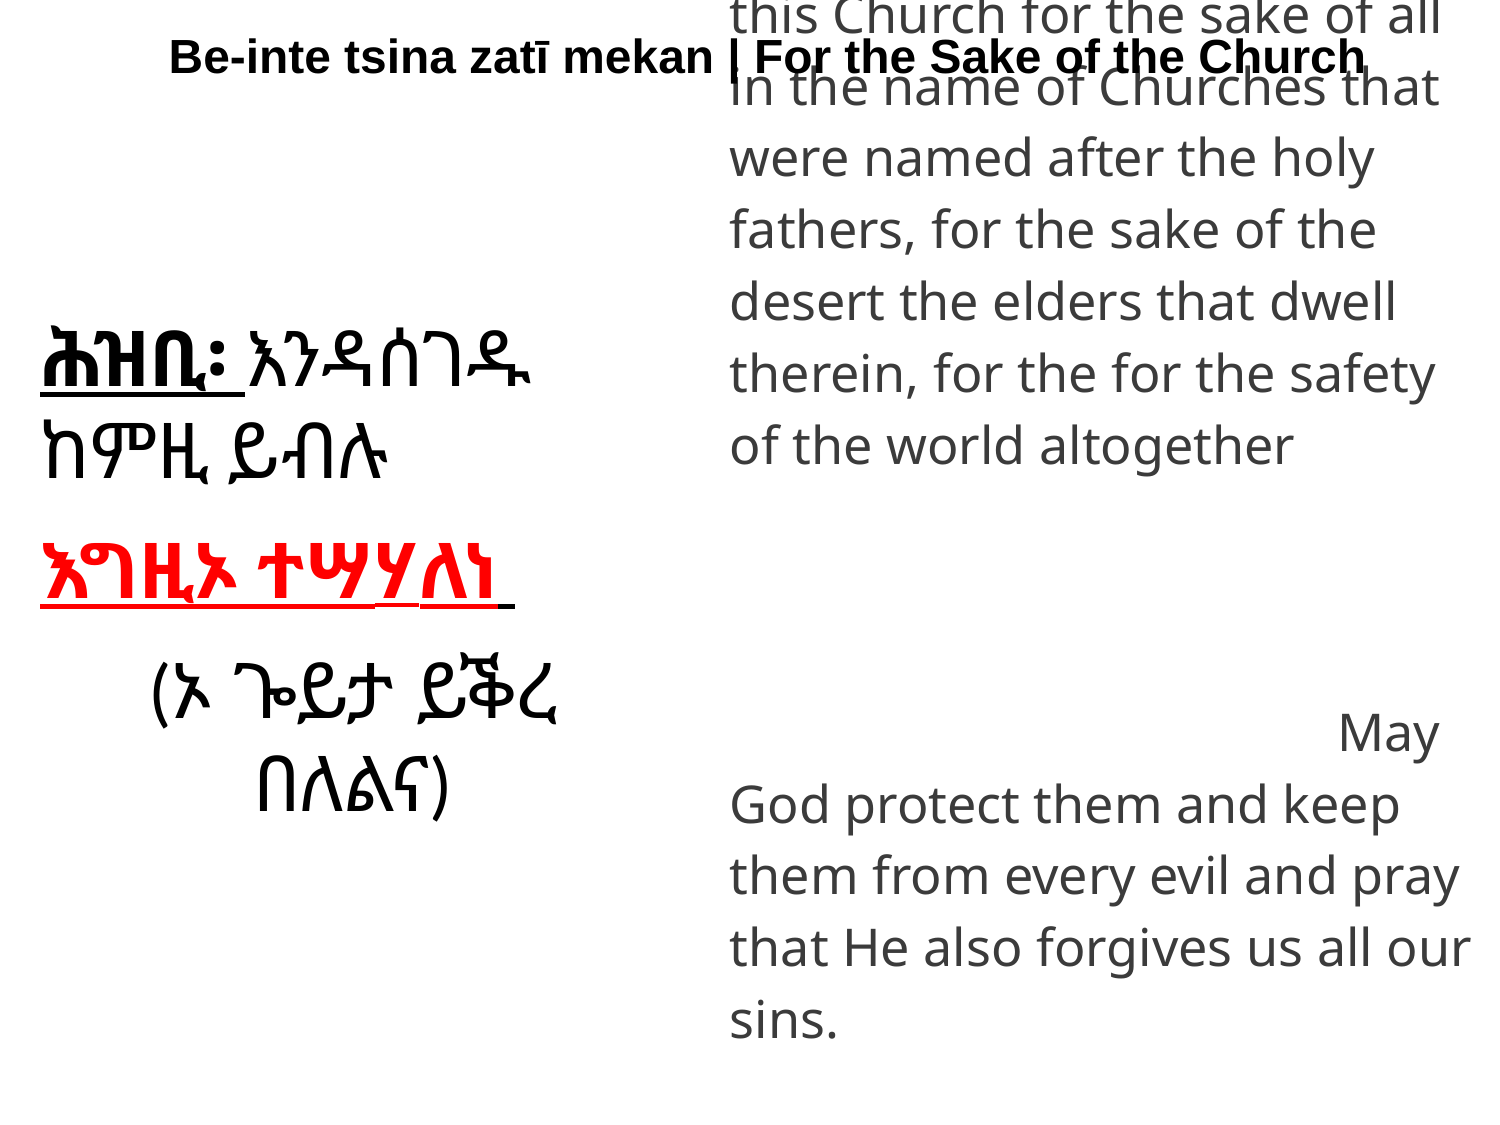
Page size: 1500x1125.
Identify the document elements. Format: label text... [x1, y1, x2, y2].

title ሕዝቢ፡ እንዳሰገዱ ከምዚ ይብሉ እግዚኦ ተሣሃለነ (ኦ ጐይታ ይቕረ በለልና) [25, 110, 682, 1026]
text_box Be-inte tsina zatī mekan | For the Sake of the Church [80, 11, 1457, 99]
title For the sake of the faithful at this Church for the sake of all in the name of Churches that were named after the holy fathers, for the sake of the desert the elders that dwell therein, for the for the safety of the world altogether May God protect them and keep them from every evil and pray that He also forgives us all our sins. Hizb: Igzio tesahalene (while prostrating) People: Lord have mercy on us [714, 103, 1500, 1122]
